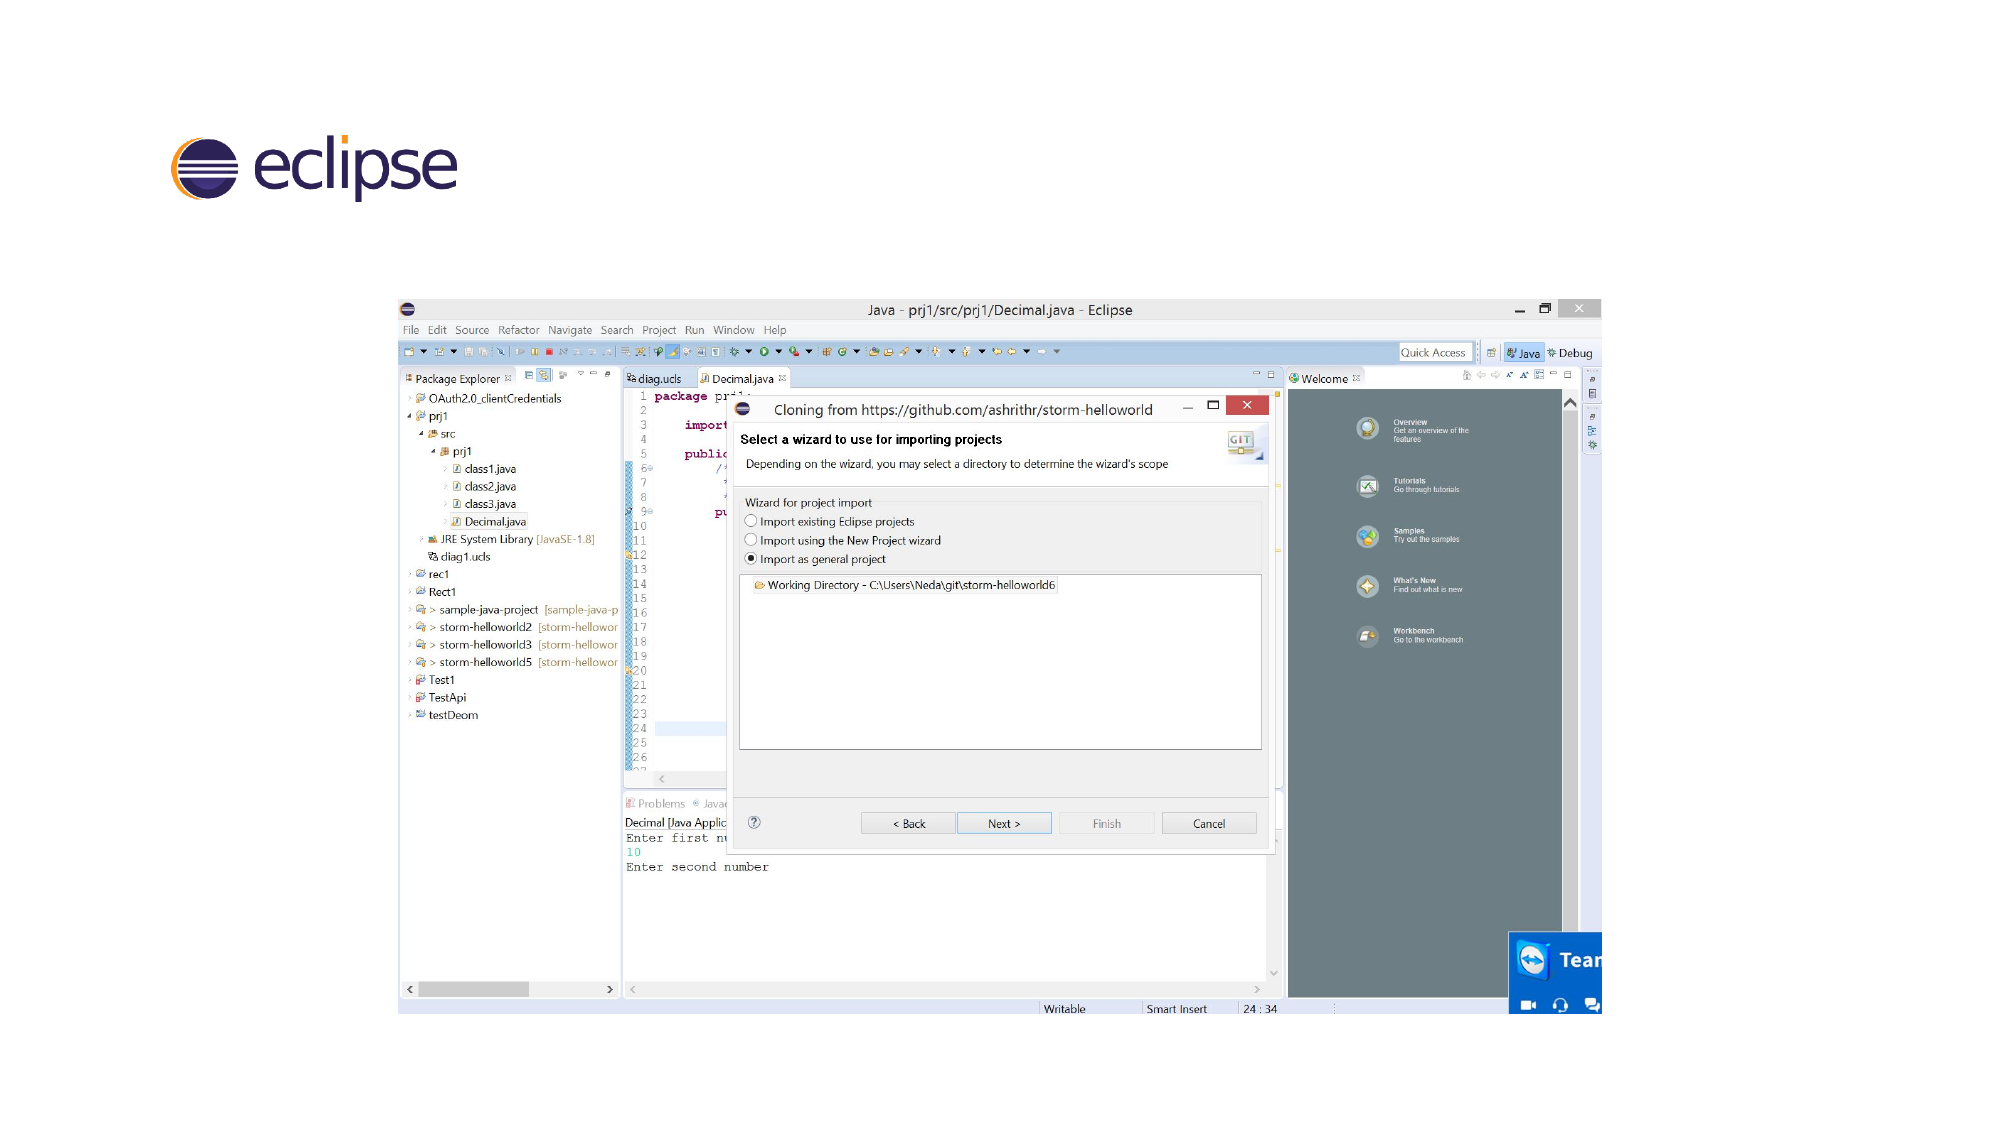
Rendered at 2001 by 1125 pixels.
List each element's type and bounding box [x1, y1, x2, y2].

list [398, 299, 1602, 1014]
picture [171, 135, 457, 203]
title [137, 59, 1863, 278]
